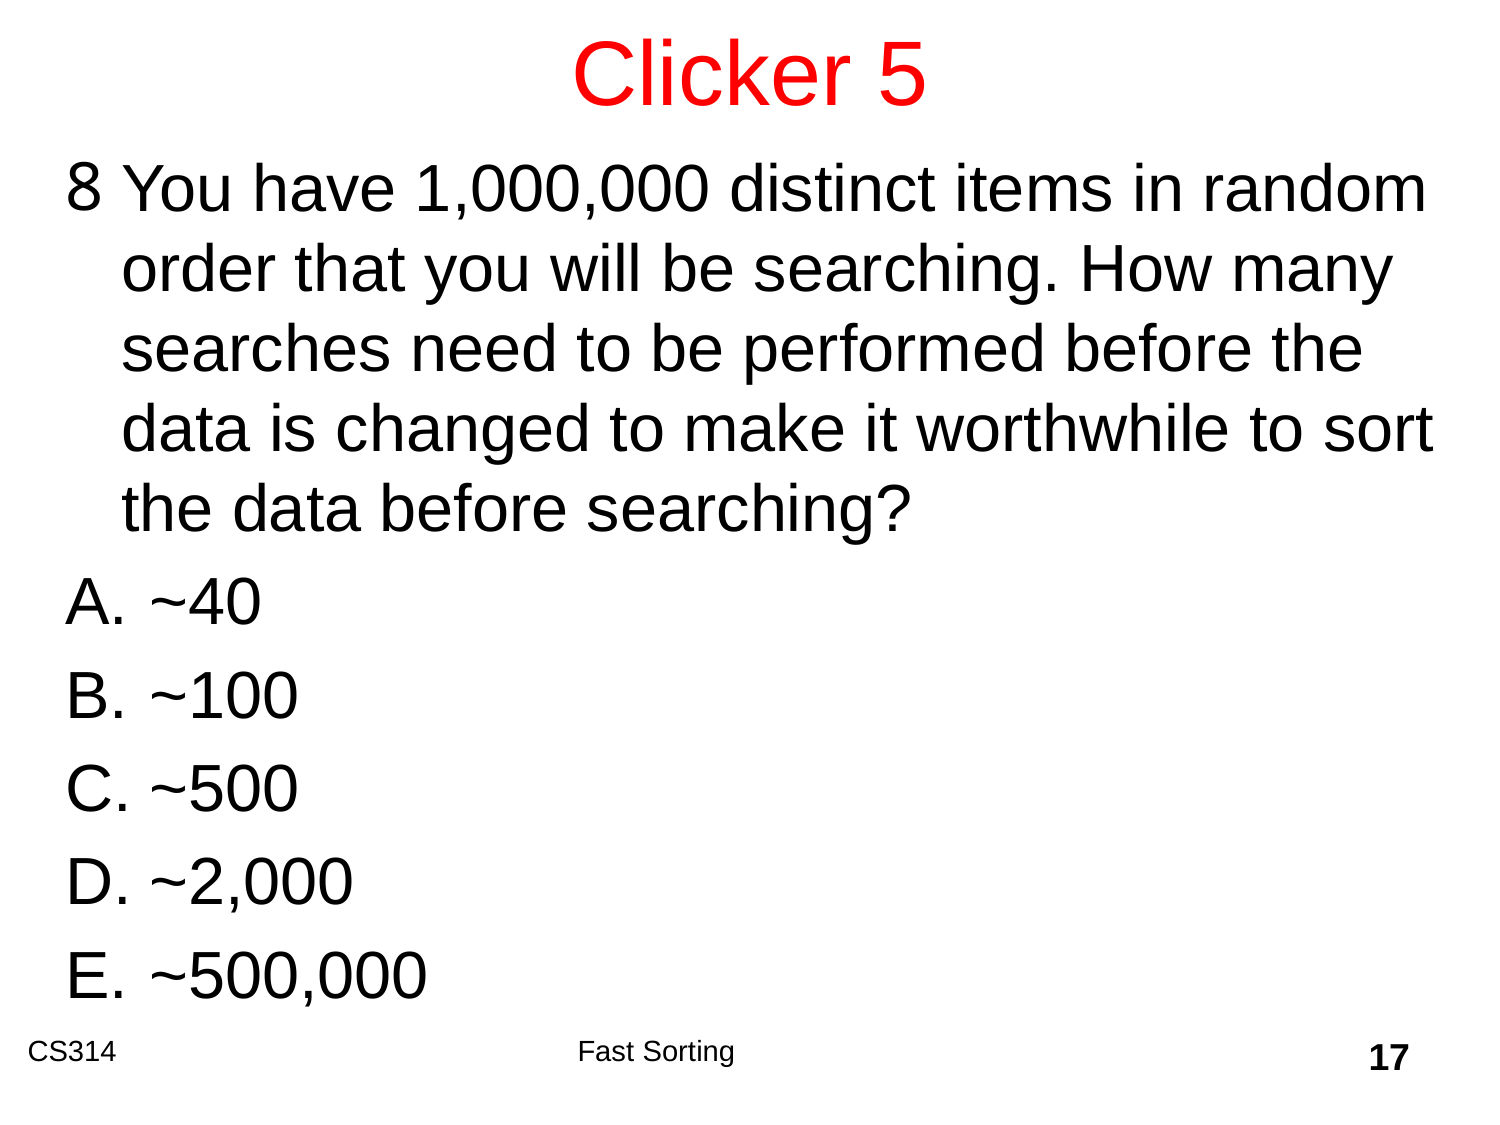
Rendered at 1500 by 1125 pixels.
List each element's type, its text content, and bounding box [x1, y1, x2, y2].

list You have 1,000,000 distinct items in random order that you will be searching. How many searches need to be performed before the data is changed to make it worthwhile to sort the data before searching? ~40 ~100 ~500 ~2,000 ~500,000 [50, 137, 1475, 1038]
title Clicker 5 [112, 0, 1388, 137]
footer Fast Sorting [562, 1024, 1063, 1101]
slide_number CS314 [12, 1024, 451, 1101]
slide_number 17 [1112, 1024, 1426, 1101]
